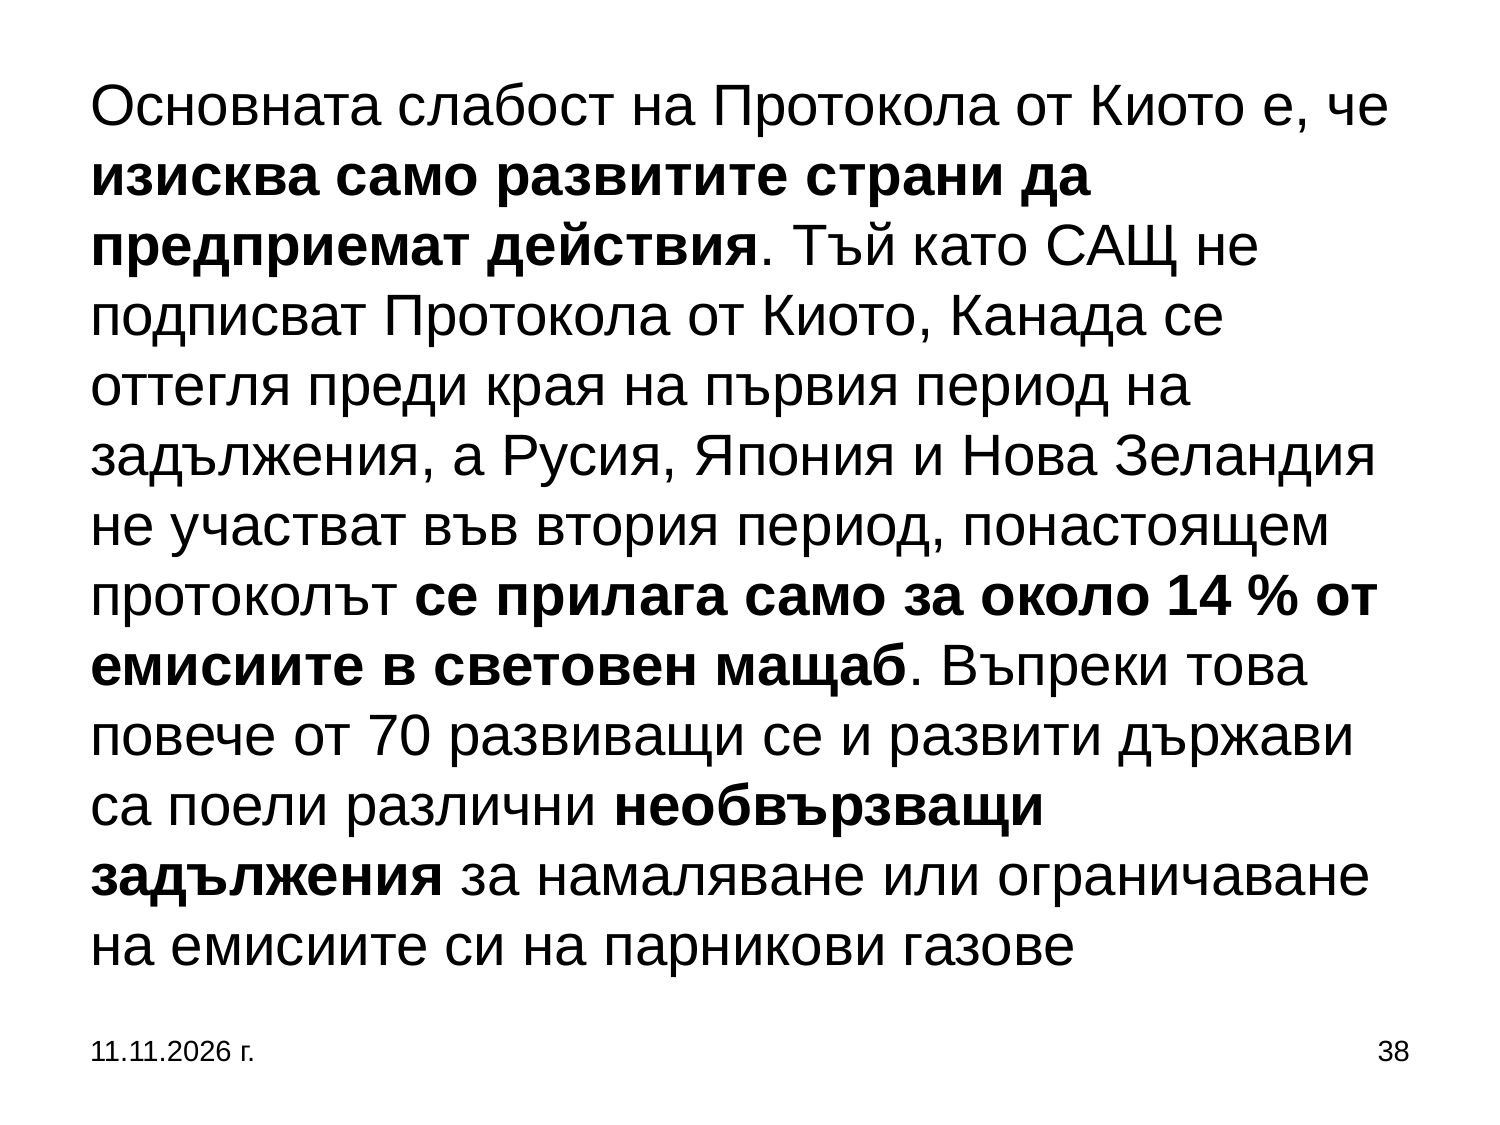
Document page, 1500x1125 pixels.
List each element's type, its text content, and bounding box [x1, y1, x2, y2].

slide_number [75, 1024, 425, 1103]
title Основната слабост на Протокола от Киото е, че изисква само развитите страни да предприемат действия. Тъй като САЩ не подписват Протокола от Киото, Канада се оттегля преди края на първия период на задължения, а Русия, Япония и Нова Зеландия не участват във втория период, понастоящем протоколът се прилага само за около 14 % от емисиите в световен мащаб. Въпреки това повече от 70 развиващи се и развити държави са поели различни необвързващи задължения за намаляване или ограничаване на емисиите си на парникови газове [75, 45, 1425, 1000]
slide_number 38 [1074, 1024, 1425, 1103]
